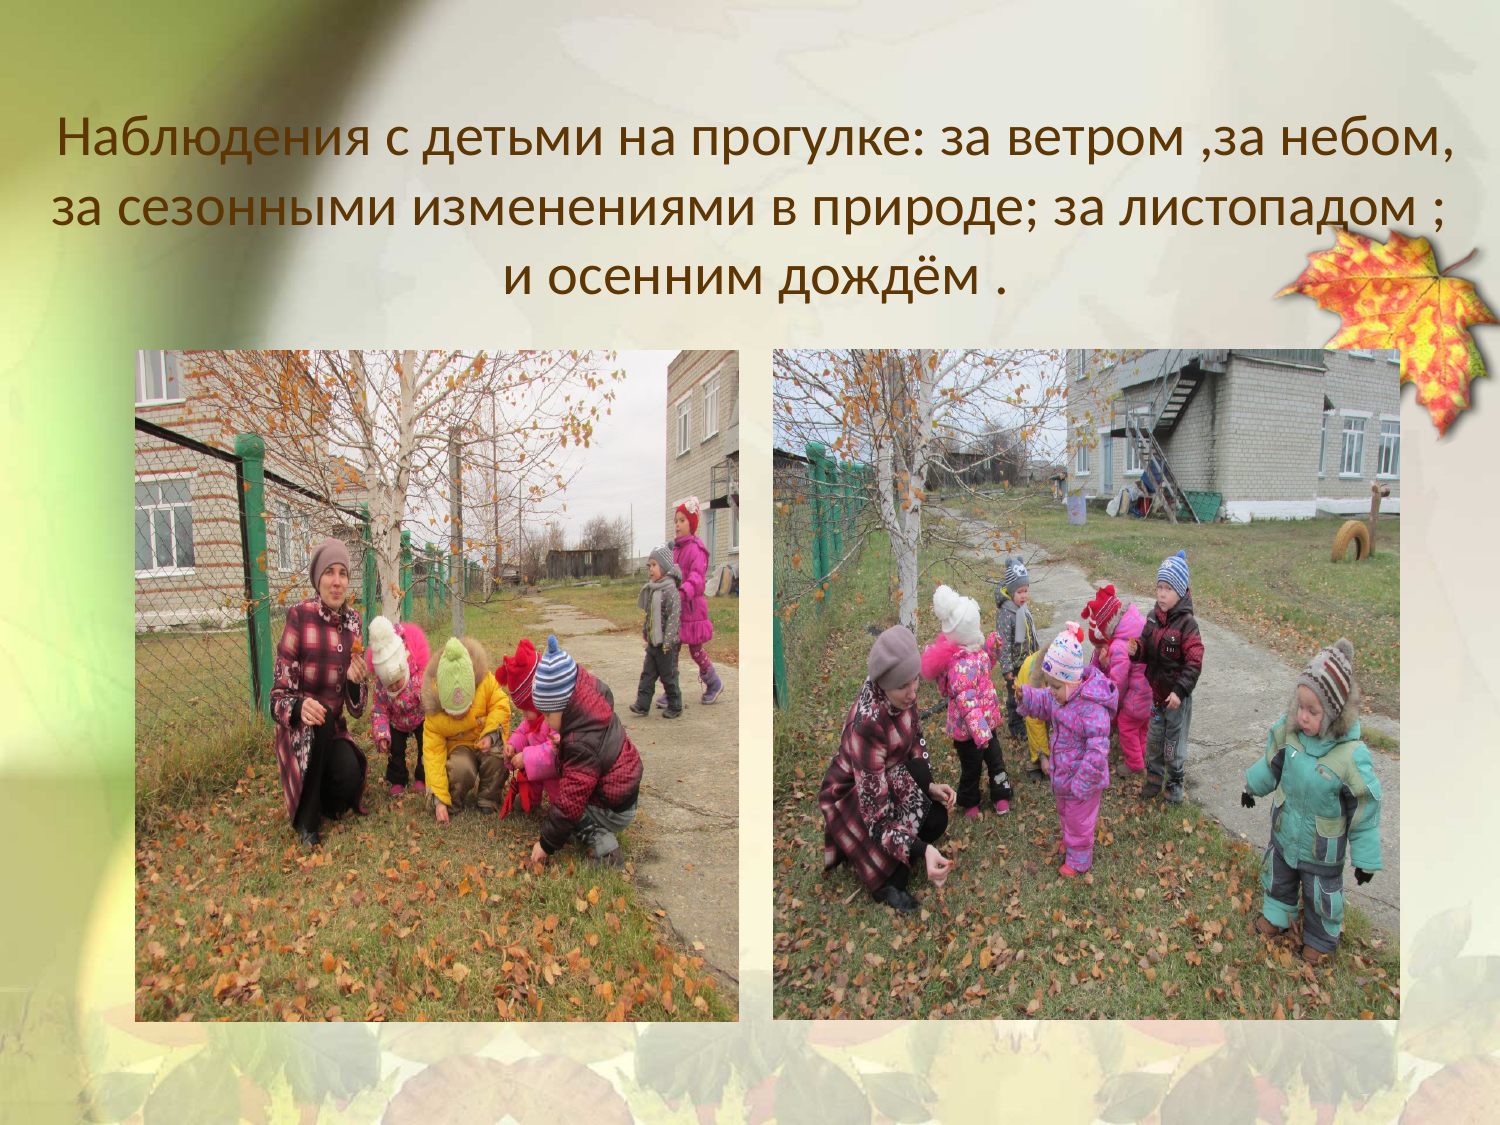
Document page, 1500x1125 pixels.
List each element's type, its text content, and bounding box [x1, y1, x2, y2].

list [135, 349, 739, 1022]
picture [0, 0, 1500, 1125]
title Наблюдения с детьми на прогулке: за ветром ,за небом, за сезонными изменениями в природе; за листопадом ; и осенним дождём . [24, 30, 1488, 303]
